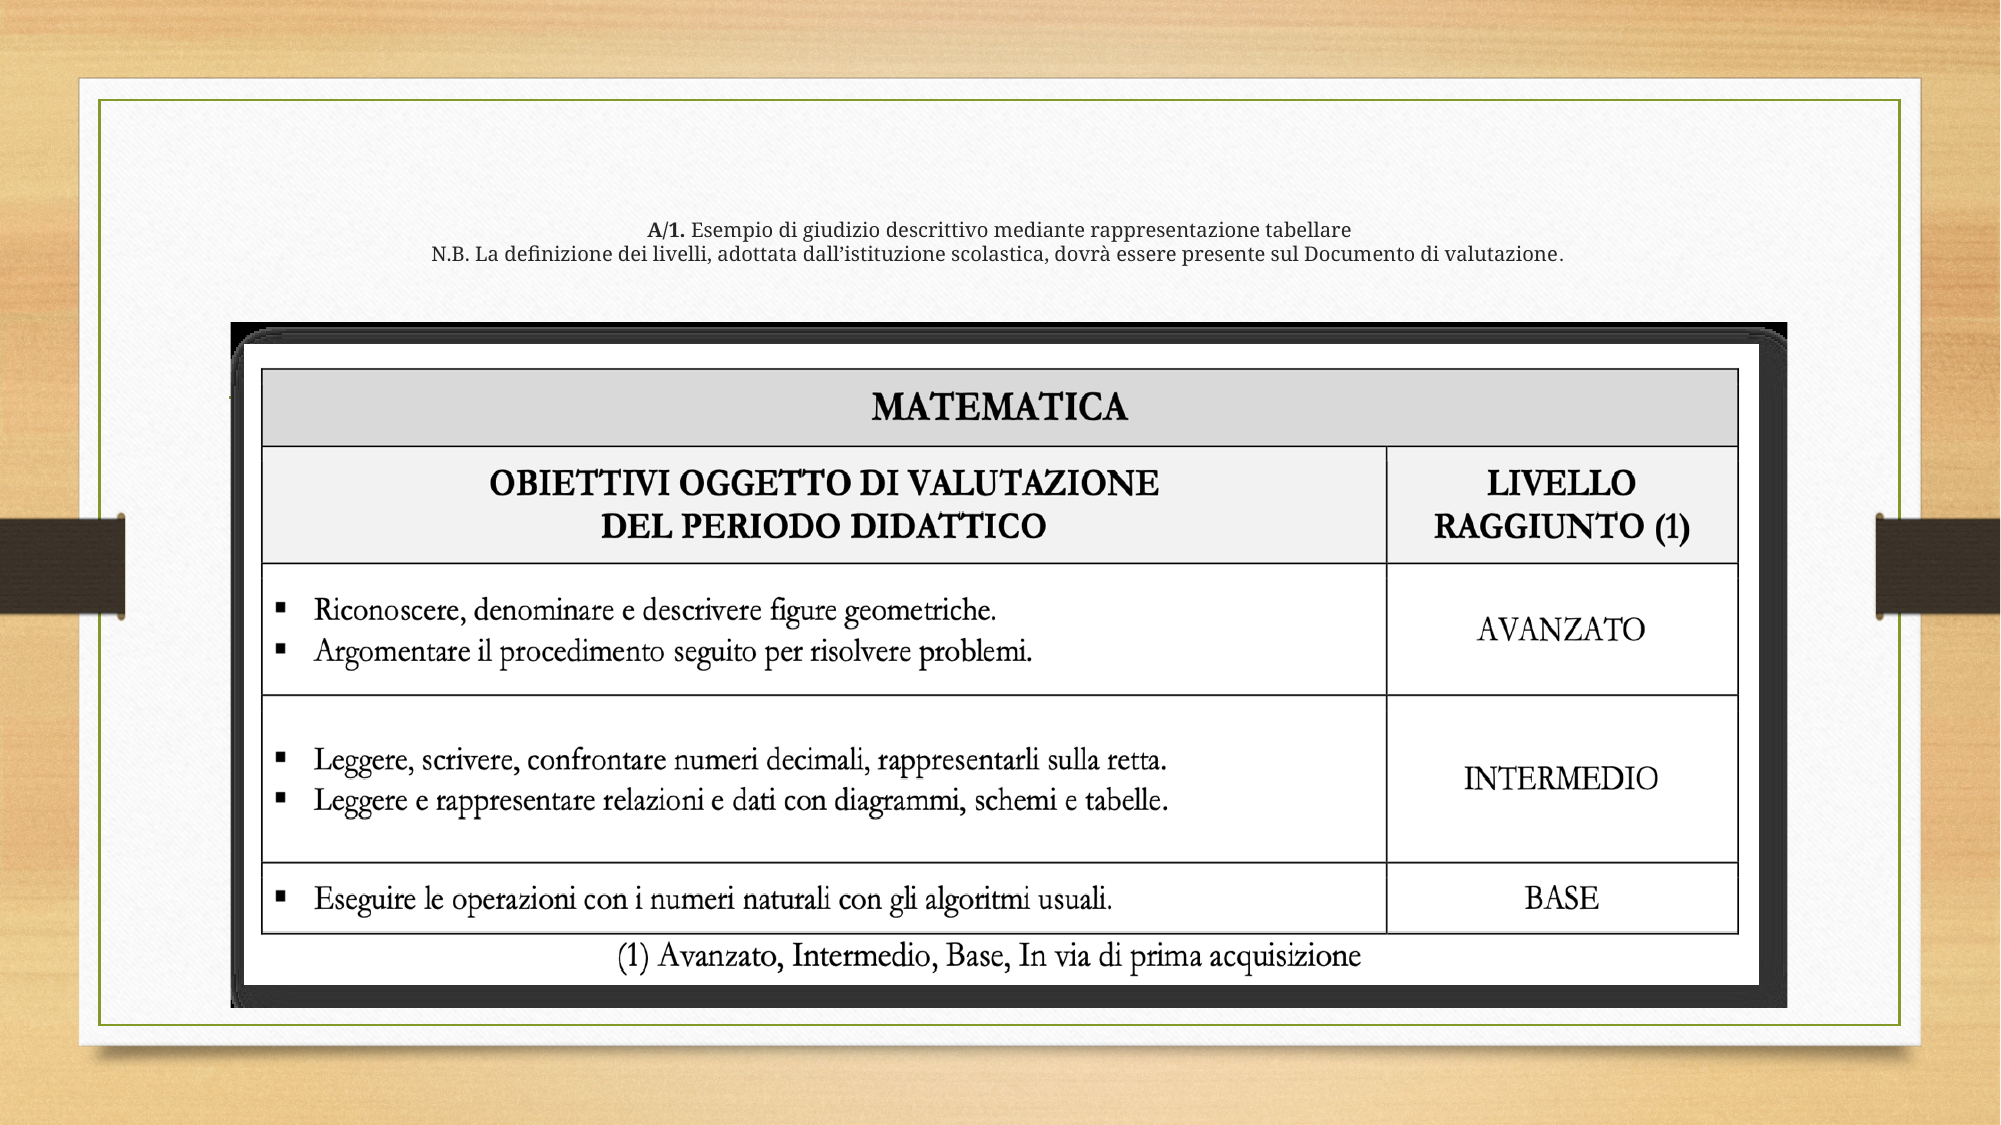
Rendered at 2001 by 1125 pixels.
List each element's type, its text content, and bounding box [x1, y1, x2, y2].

title A/1. Esempio di giudizio descrittivo mediante rappresentazione tabellare N.B. La definizione dei livelli, adottata dall’istituzione scolastica, dovrà essere presente sul Documento di valutazione. [212, 161, 1788, 323]
picture [0, 0, 2001, 1125]
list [230, 322, 1788, 1008]
